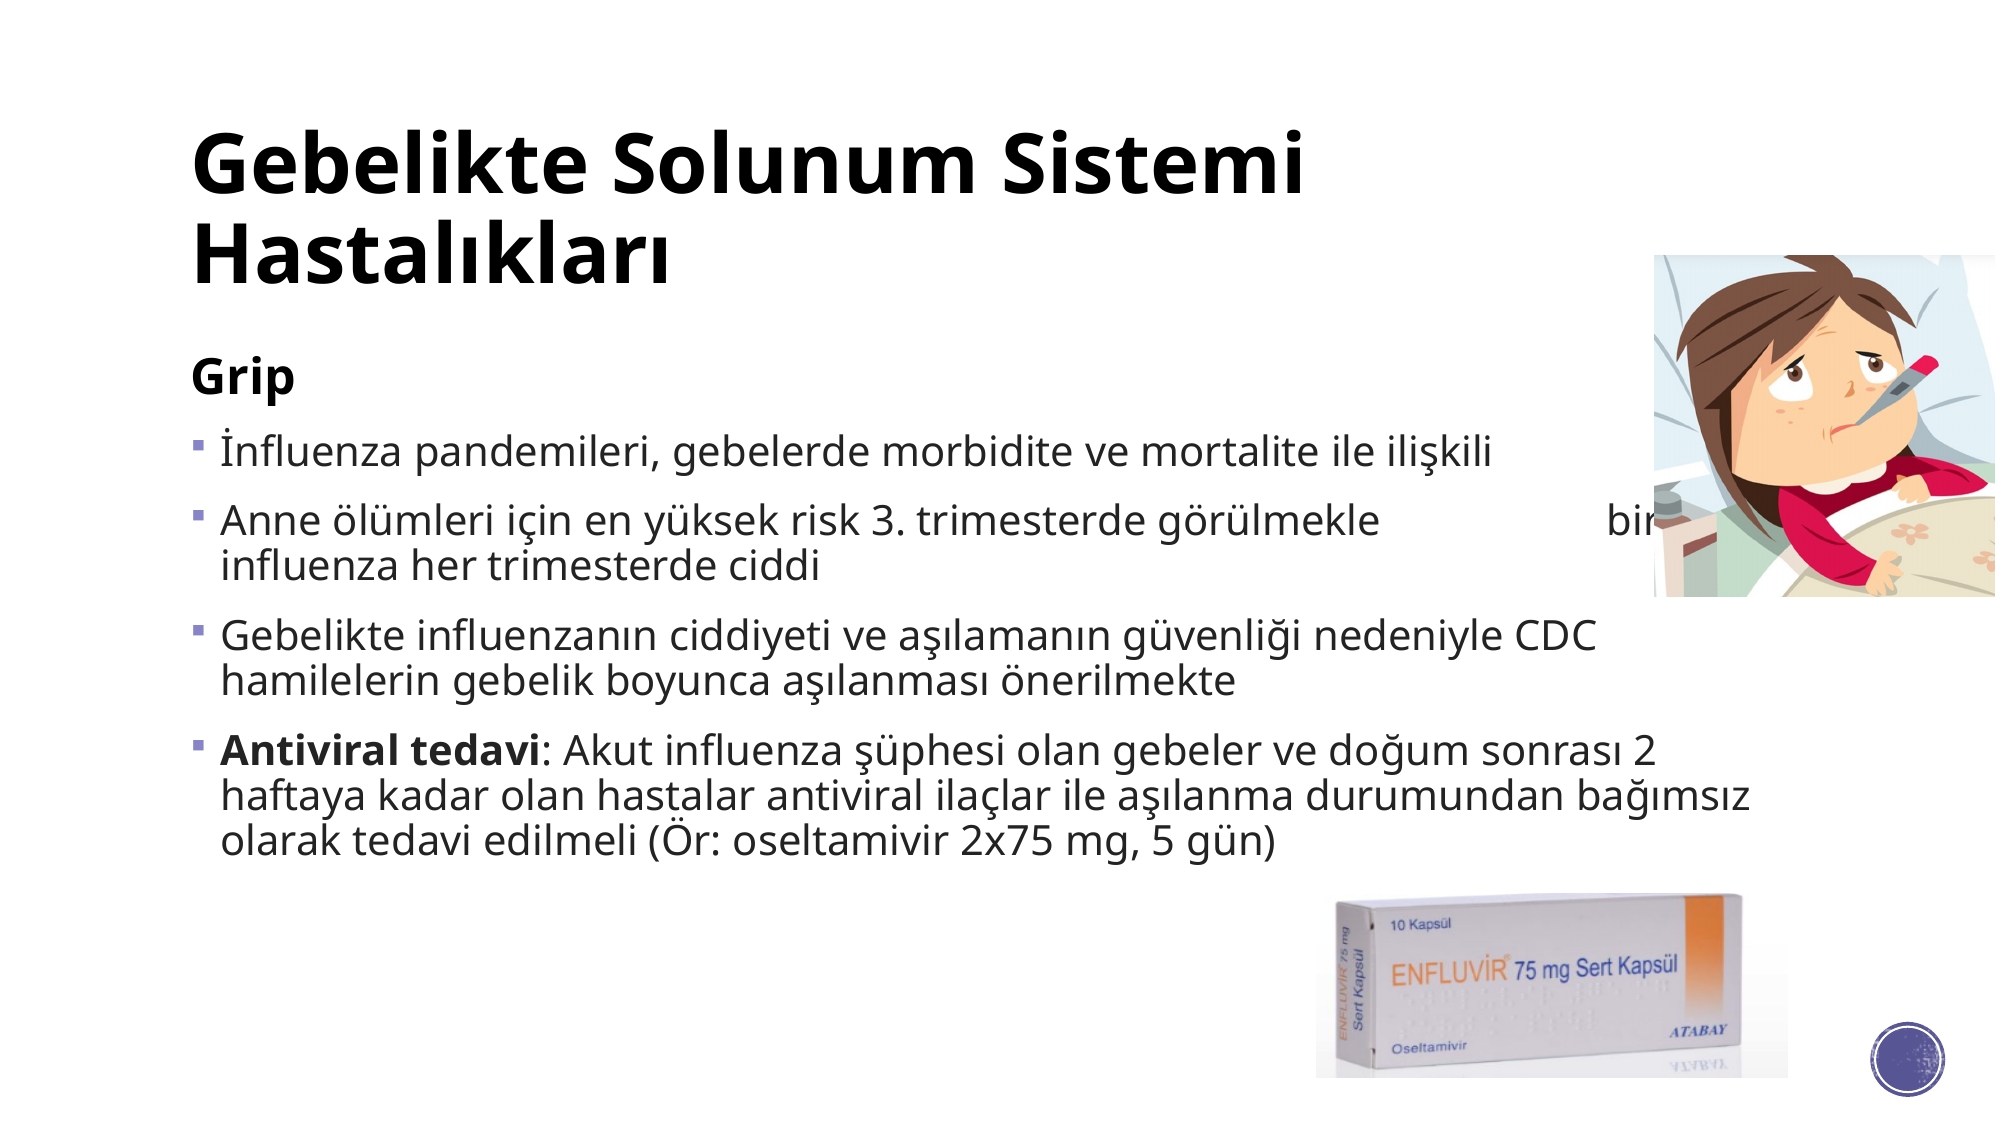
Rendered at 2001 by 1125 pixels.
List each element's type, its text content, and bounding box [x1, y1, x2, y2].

list Grip İnfluenza pandemileri, gebelerde morbidite ve mortalite ile ilişkili Anne ölümleri için en yüksek risk 3. trimesterde görülmekle birlikte influenza her trimesterde ciddi Gebelikte influenzanın ciddiyeti ve aşılamanın güvenliği nedeniyle CDC hamilelerin gebelik boyunca aşılanması önerilmekte Antiviral tedavi: Akut influenza şüphesi olan gebeler ve doğum sonrası 2 haftaya kadar olan hastalar antiviral ilaçlar ile aşılanma durumundan bağımsız olarak tedavi edilmeli (Ör: oseltamivir 2x75 mg, 5 gün) [175, 343, 1826, 1008]
picture [1654, 255, 1995, 597]
picture [1316, 893, 1788, 1078]
title Gebelikte Solunum Sistemi Hastalıkları [175, 79, 1826, 343]
